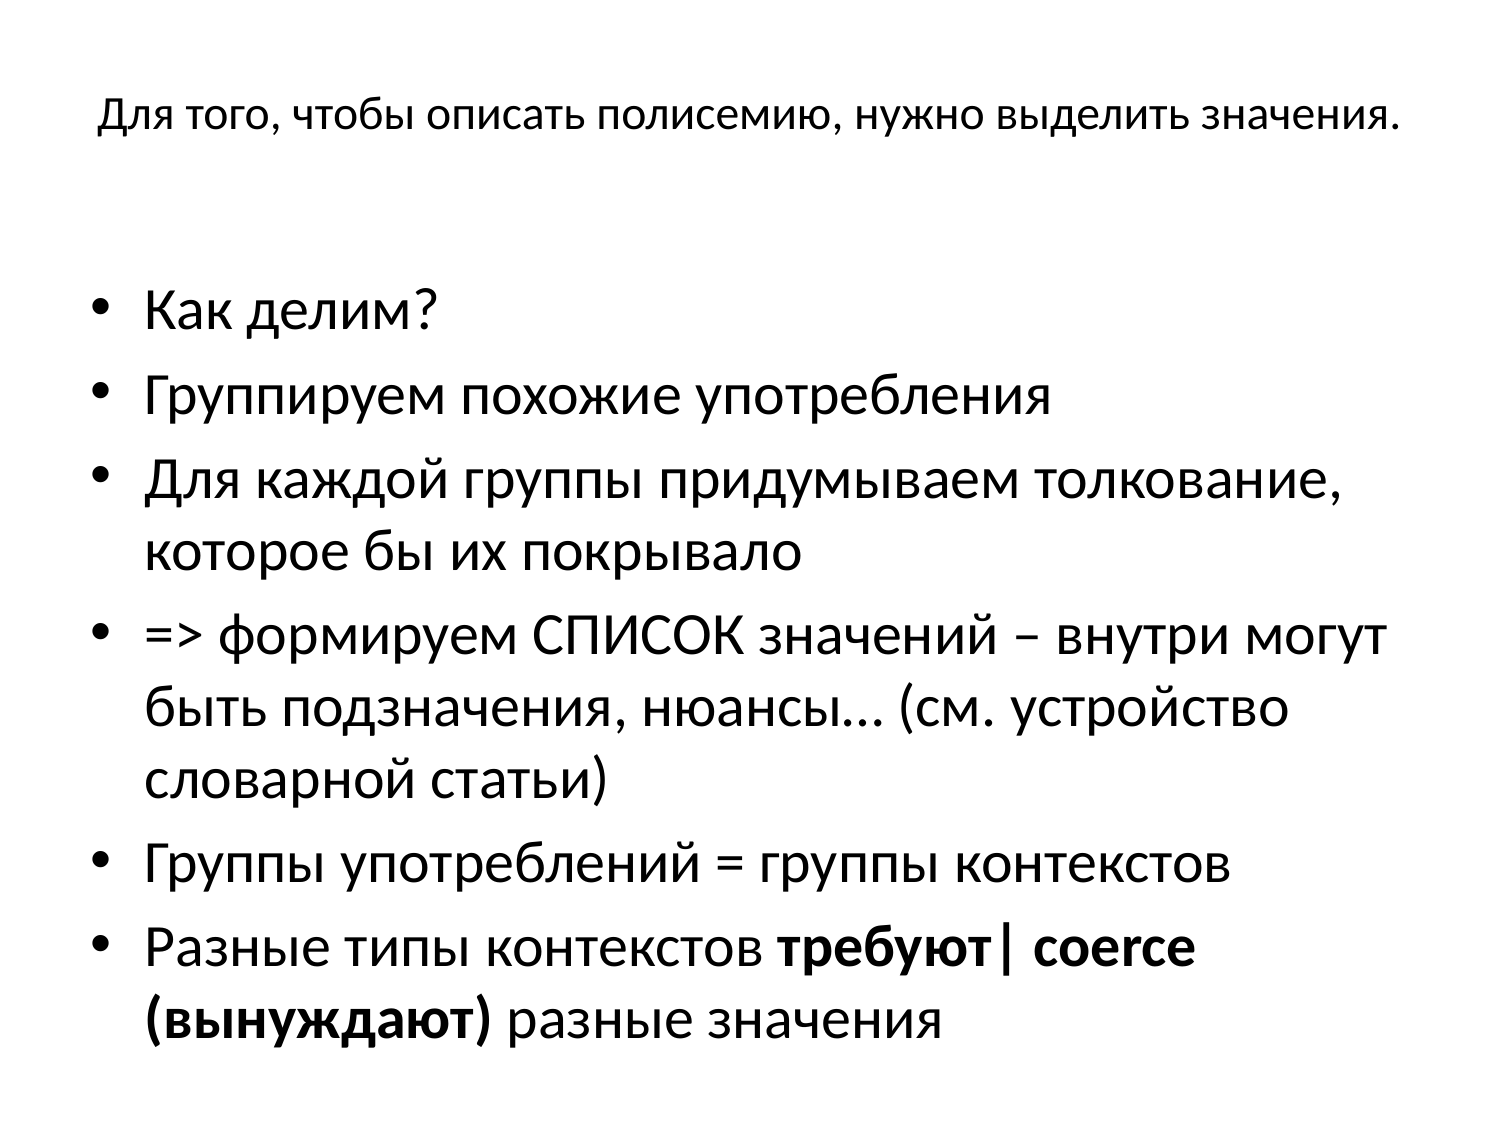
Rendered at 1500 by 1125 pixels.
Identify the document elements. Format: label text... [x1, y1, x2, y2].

list Как делим? Группируем похожие употребления Для каждой группы придумываем толкование, которое бы их покрывало => формируем СПИСОК значений – внутри могут быть подзначения, нюансы… (см. устройство словарной статьи) Группы употреблений = группы контекстов Разные типы контекстов требуют| coerce (вынуждают) разные значения [74, 262, 1426, 1059]
title Для того, чтобы описать полисемию, нужно выделить значения. [74, 44, 1426, 233]
